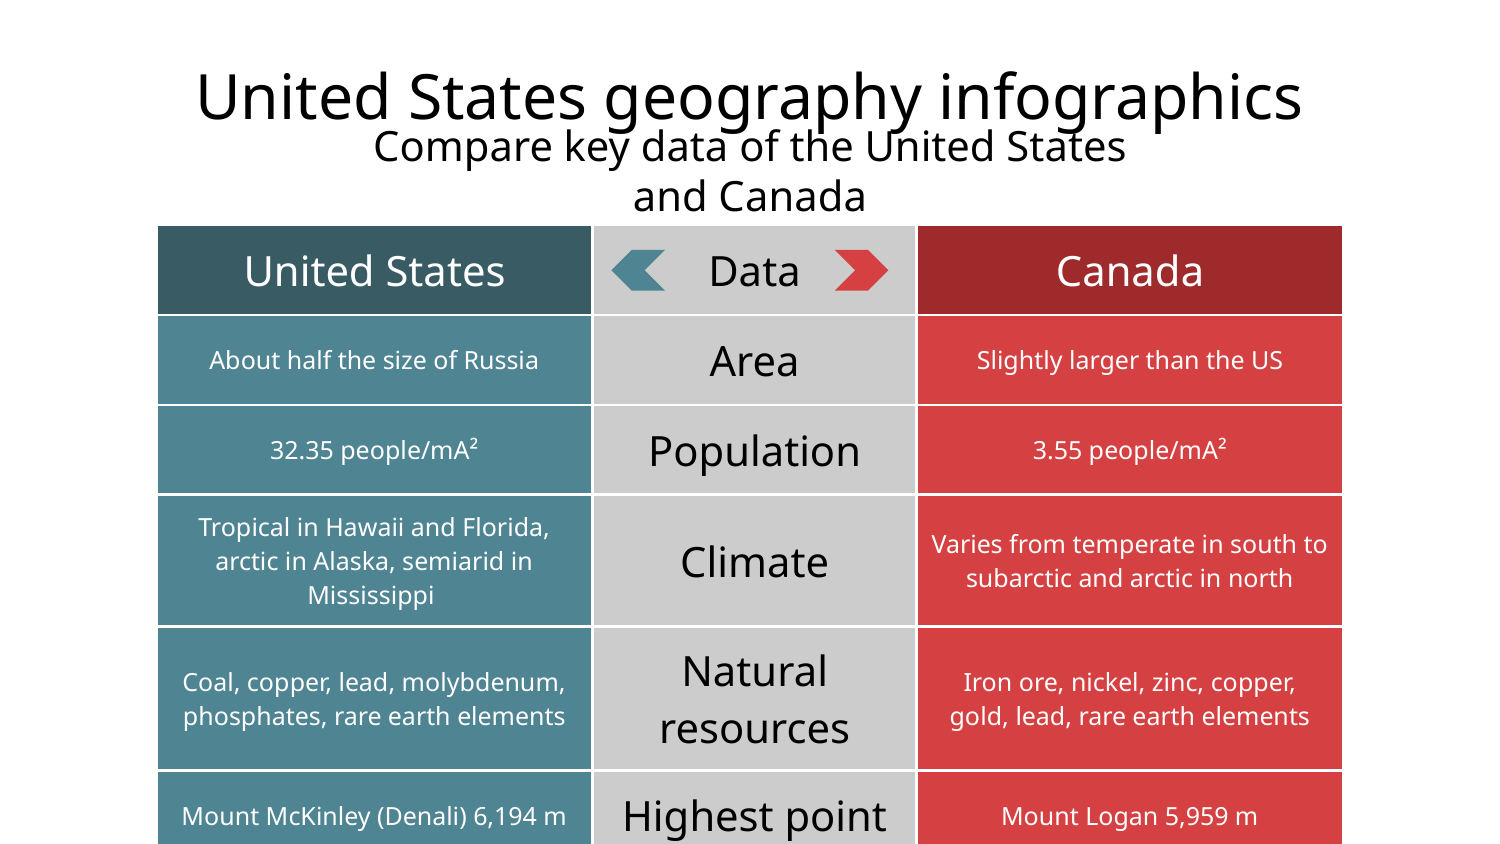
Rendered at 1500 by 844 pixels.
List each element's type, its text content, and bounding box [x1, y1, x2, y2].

table_cell Tropical in Hawaii and Florida, arctic in Alaska, semiarid in Mississippi [158, 496, 591, 625]
text_box [834, 249, 889, 291]
table_cell Coal, copper, lead, molybdenum, phosphates, rare earth elements [158, 628, 591, 769]
table_header Canada [918, 226, 1342, 314]
table_cell Area [594, 316, 915, 404]
table_cell Mount McKinley (Denali) 6,194 m [158, 772, 591, 844]
title United States geography infographics [75, 41, 1425, 136]
table_header Data [594, 226, 915, 314]
table_cell Climate [594, 496, 915, 625]
table_cell 32.35 people/mA² [158, 406, 591, 493]
table_cell Natural resources [594, 628, 915, 769]
table_cell Varies from temperate in south to subarctic and arctic in north [918, 496, 1342, 625]
table_cell Highest point [594, 772, 915, 844]
table_cell 3.55 people/mA² [918, 406, 1342, 493]
table_cell Iron ore, nickel, zinc, copper, gold, lead, rare earth elements [918, 628, 1342, 769]
table_cell Population [594, 406, 915, 493]
text_box Compare key data of the United States and Canada [316, 137, 1184, 204]
table_cell Slightly larger than the US [918, 316, 1342, 404]
text_box [611, 249, 665, 291]
table_cell Mount Logan 5,959 m [918, 772, 1342, 844]
table_cell About half the size of Russia [158, 316, 591, 404]
table_header United States [158, 226, 591, 314]
